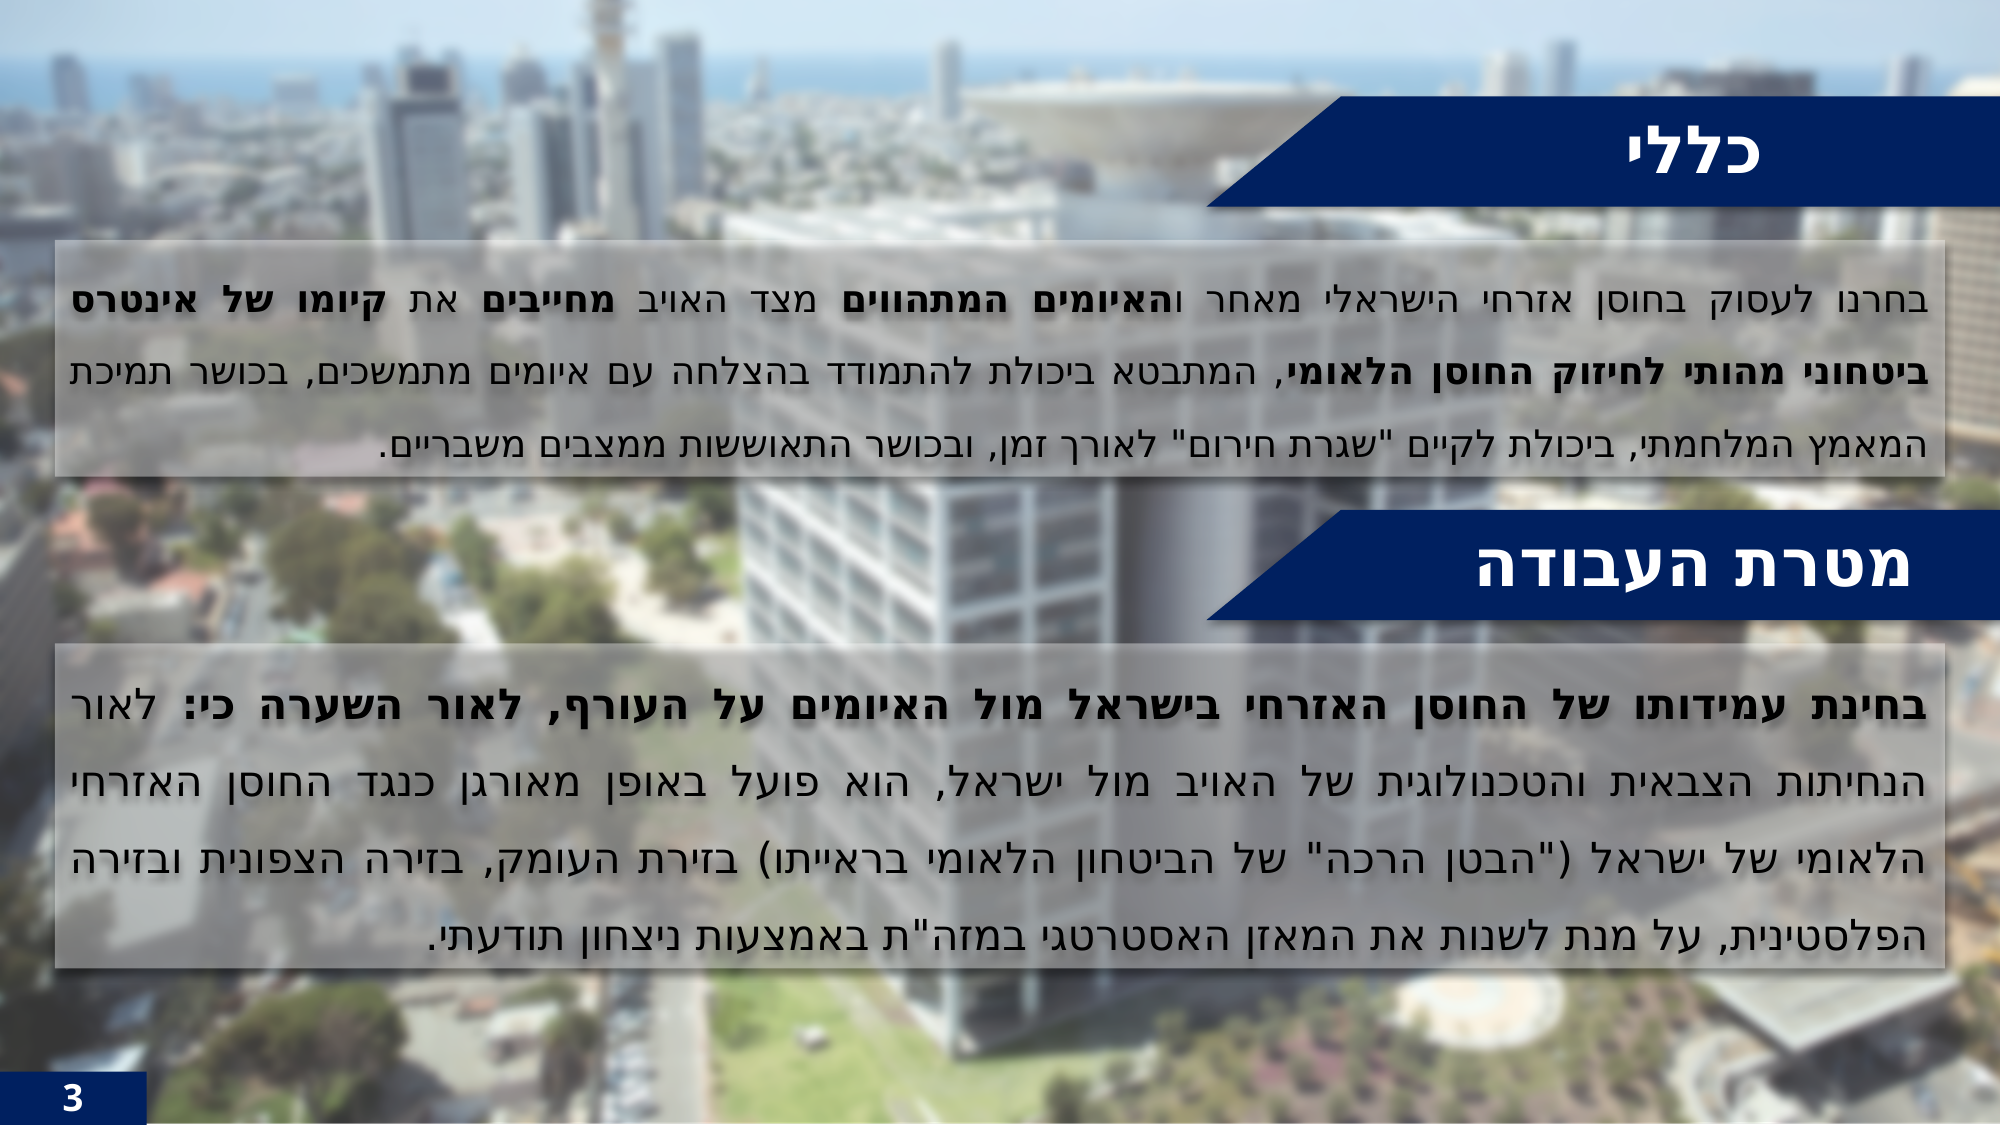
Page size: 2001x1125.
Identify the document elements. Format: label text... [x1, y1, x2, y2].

text_box כללי [1206, 96, 2000, 207]
text_box בחינת עמידותו של החוסן האזרחי בישראל מול האיומים על העורף, לאור השערה כי: לאור הנחיתות הצבאית והטכנולוגית של האויב מול ישראל, הוא פועל באופן מאורגן כנגד החוסן האזרחי הלאומי של ישראל ("הבטן הרכה" של הביטחון הלאומי בראייתו) בזירת העומק, בזירה הצפונית ובזירה הפלסטינית, על מנת לשנות את המאזן האסטרטגי במזה"ת באמצעות ניצחון תודעתי. [54, 643, 1945, 969]
text_box מטרת העבודה [1206, 509, 2000, 621]
list בחרנו לעסוק בחוסן אזרחי הישראלי מאחר והאיומים המתהווים מצד האויב מחייבים את קיומו של אינטרס ביטחוני מהותי לחיזוק החוסן הלאומי, המתבטא ביכולת להתמודד בהצלחה עם איומים מתמשכים, בכושר תמיכת המאמץ המלחמתי, ביכולת לקיים "שגרת חירום" לאורך זמן, ובכושר התאוששות ממצבים משבריים. [54, 239, 1945, 477]
